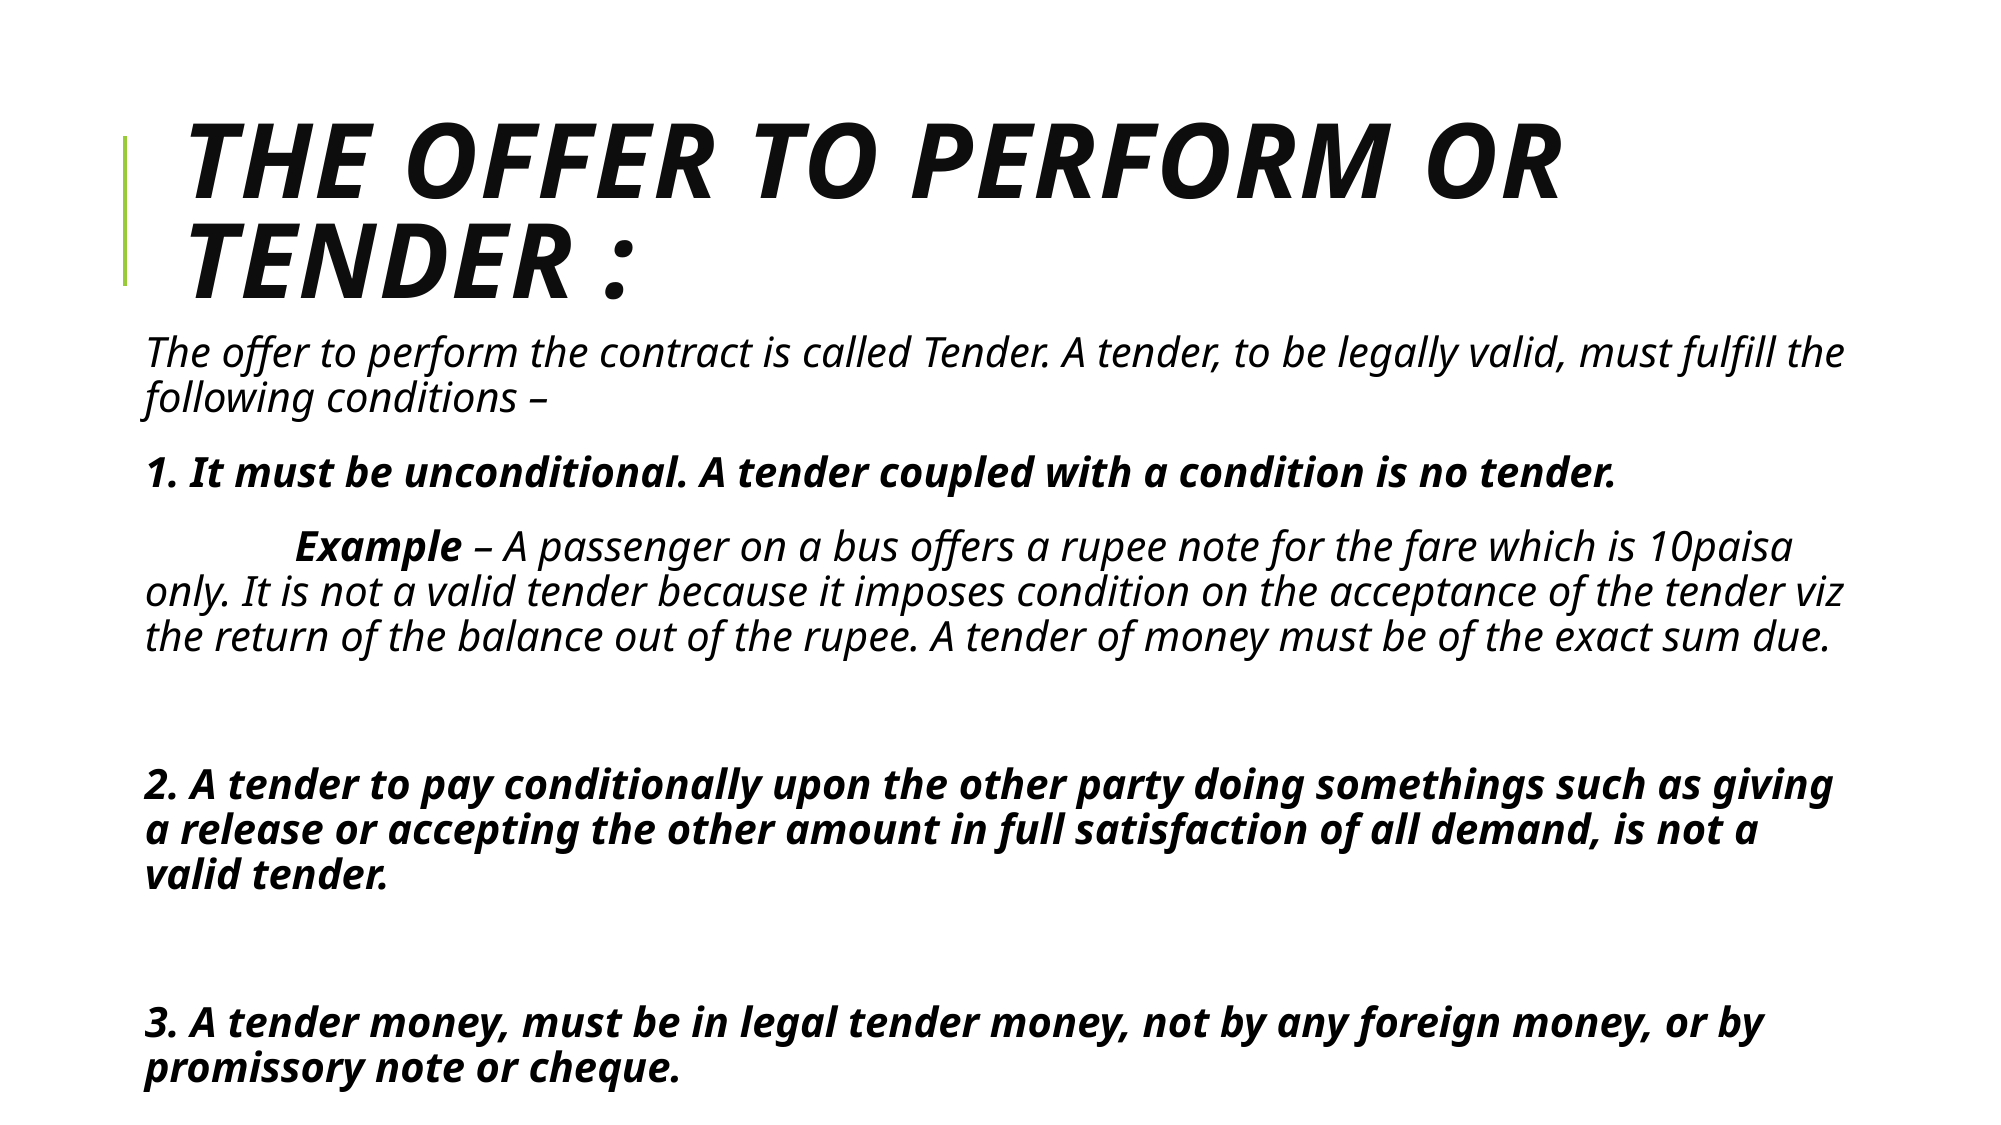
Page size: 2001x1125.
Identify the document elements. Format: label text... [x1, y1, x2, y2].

title The offer to perform or tender : [168, 96, 1763, 324]
list The offer to perform the contract is called Tender. A tender, to be legally valid, must fulfill the following conditions – 1. It must be unconditional. A tender coupled with a condition is no tender. Example – A passenger on a bus offers a rupee note for the fare which is 10paisa only. It is not a valid tender because it imposes condition on the acceptance of the tender viz the return of the balance out of the rupee. A tender of money must be of the exact sum due. 2. A tender to pay conditionally upon the other party doing somethings such as giving a release or accepting the other amount in full satisfaction of all demand, is not a valid tender. 3. A tender money, must be in legal tender money, not by any foreign money, or by promissory note or cheque. [137, 324, 1863, 1092]
